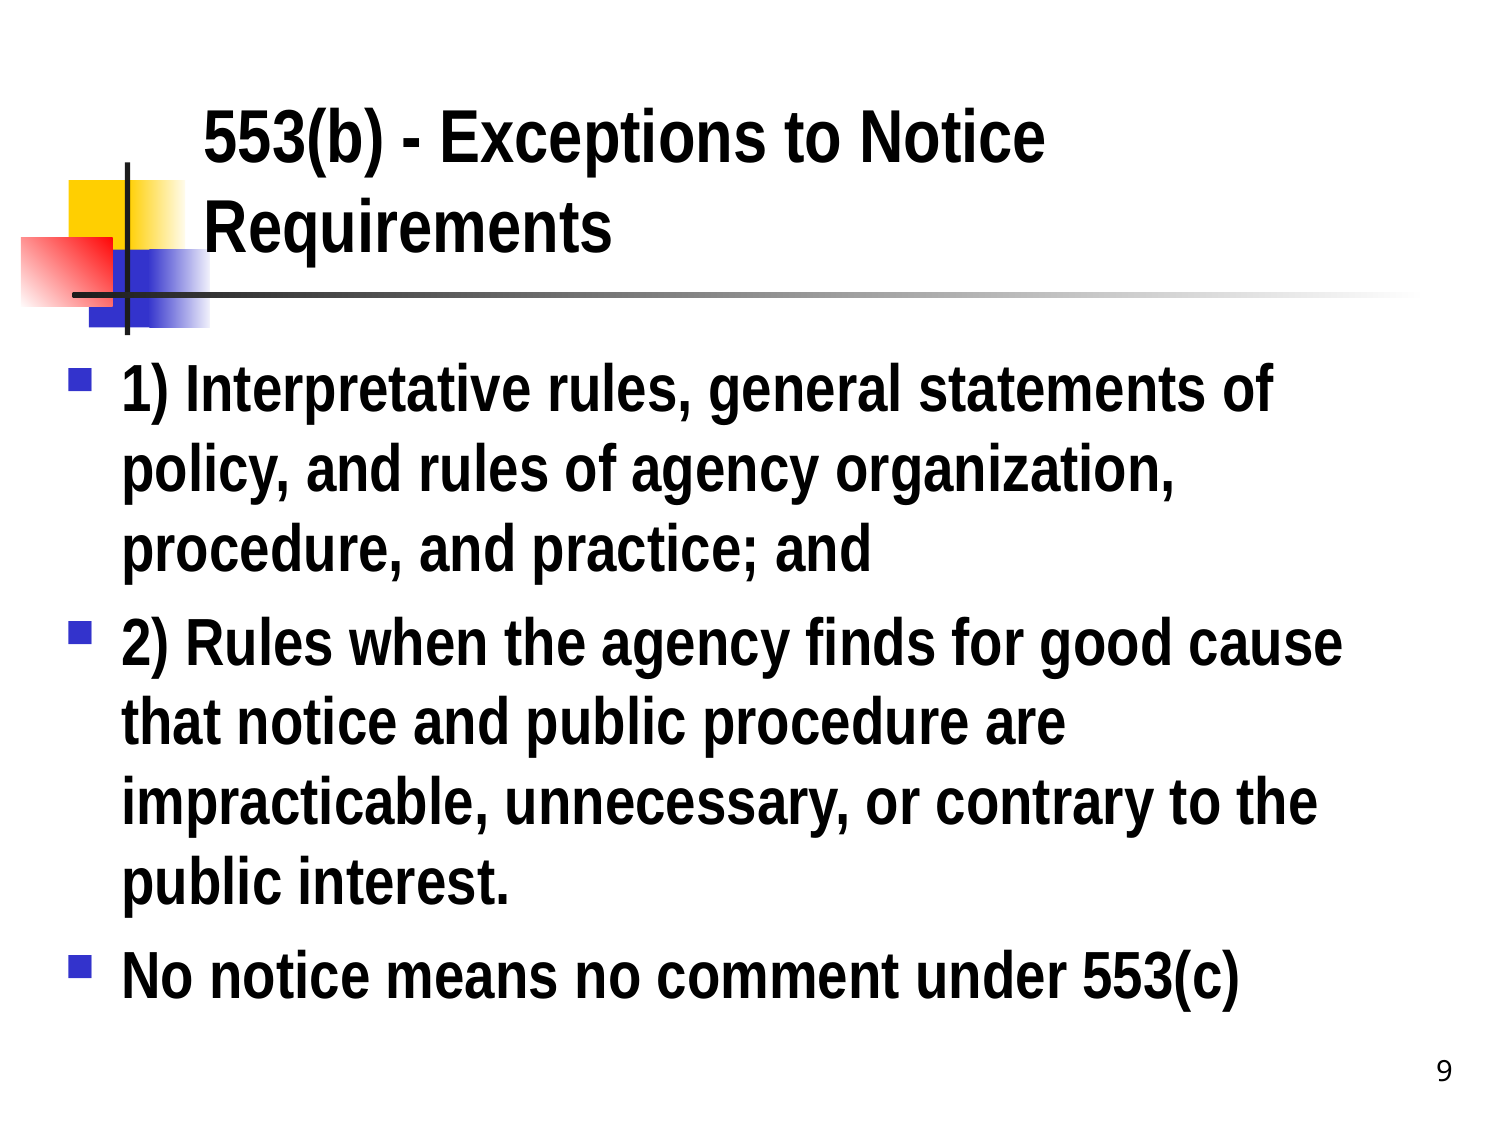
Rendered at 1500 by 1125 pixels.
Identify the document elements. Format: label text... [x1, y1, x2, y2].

list 1) Interpretative rules, general statements of policy, and rules of agency organization, procedure, and practice; and 2) Rules when the agency finds for good cause that notice and public procedure are impracticable, unnecessary, or contrary to the public interest. No notice means no comment under 553(c) [50, 337, 1450, 1075]
title 553(b) - Exceptions to Notice Requirements [188, 35, 1468, 275]
slide_number 9 [1155, 1024, 1468, 1100]
